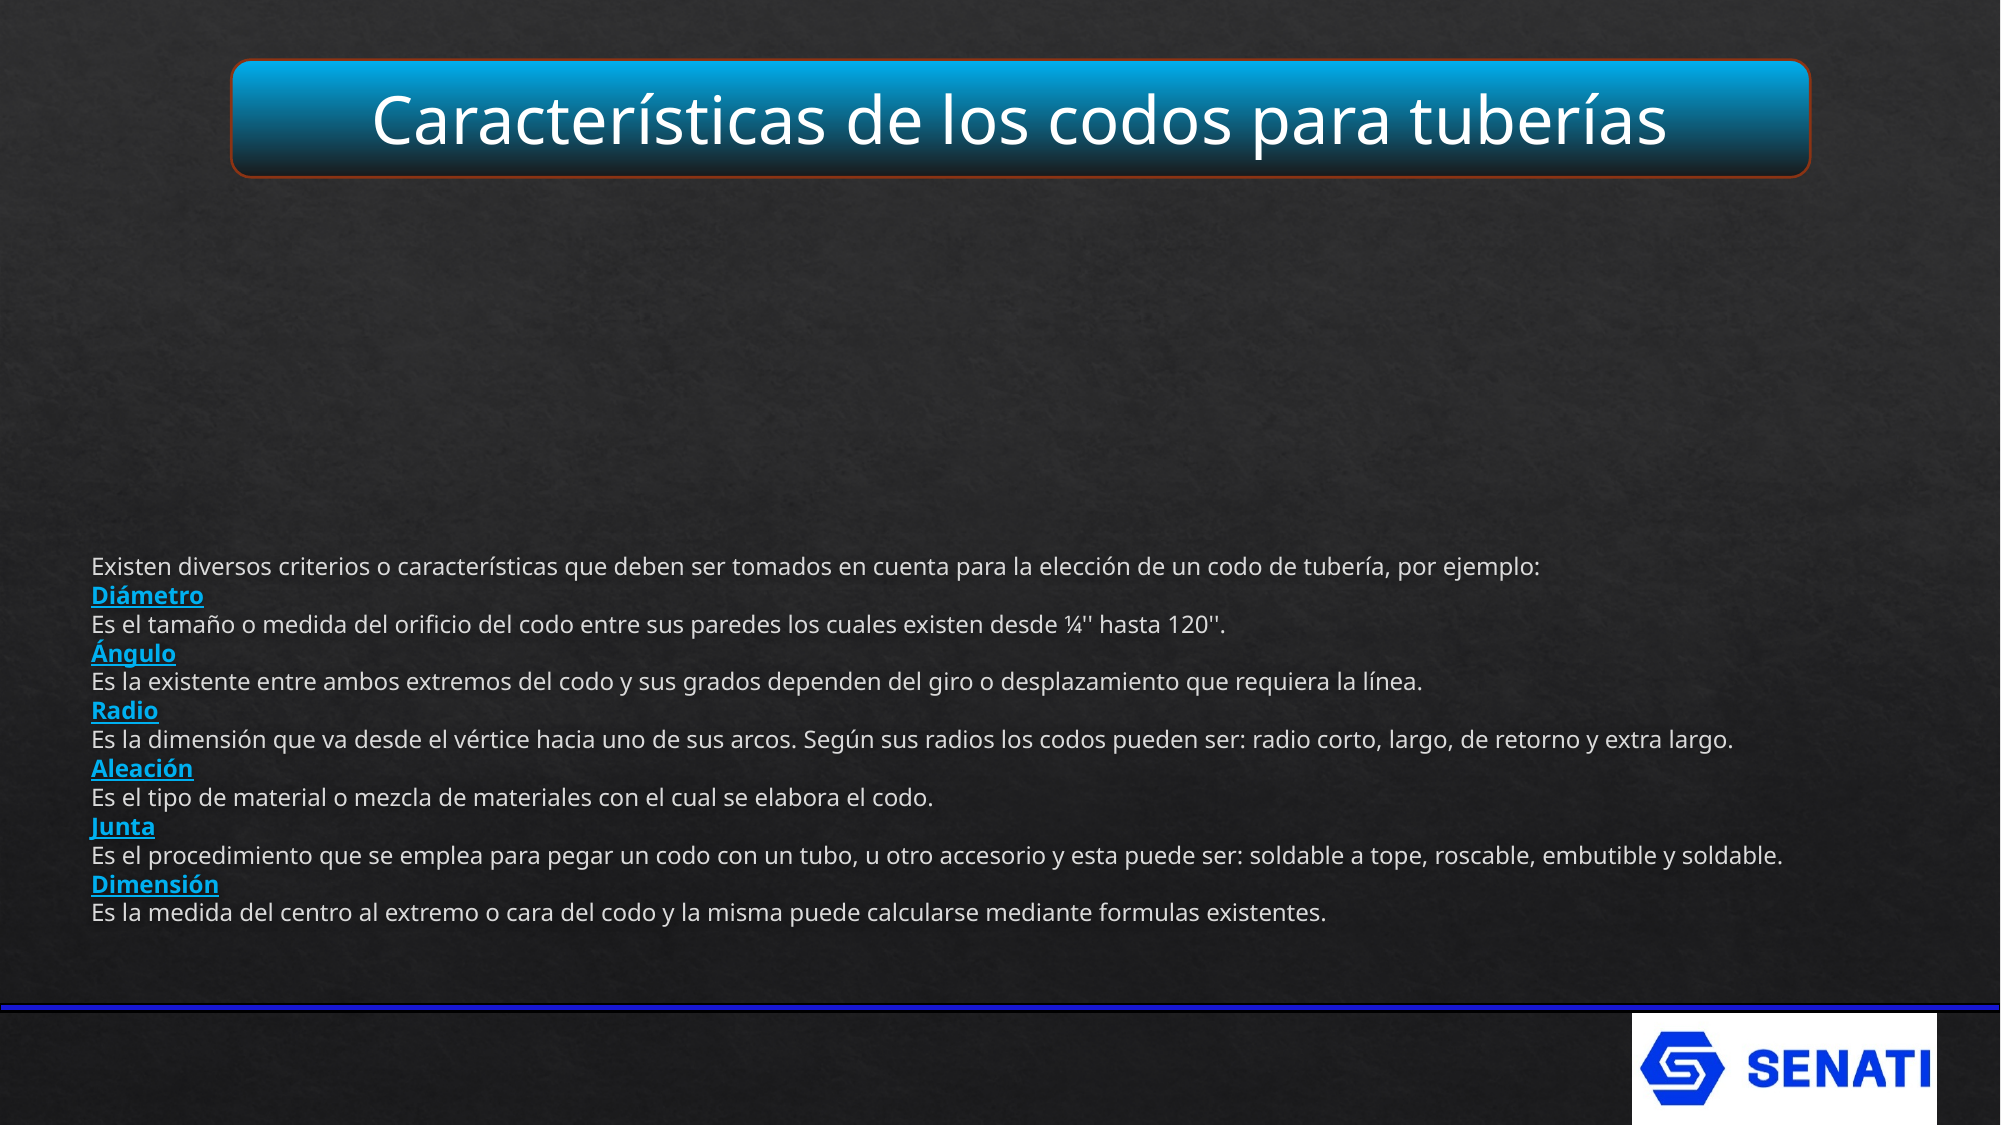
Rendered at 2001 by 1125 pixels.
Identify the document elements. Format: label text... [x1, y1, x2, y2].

text_box [0, 1003, 2000, 1013]
title Existen diversos criterios o características que deben ser tomados en cuenta para la elección de un codo de tubería, por ejemplo: Diámetro Es el tamaño o medida del orificio del codo entre sus paredes los cuales existen desde ¼'' hasta 120''. Ángulo Es la existente entre ambos extremos del codo y sus grados dependen del giro o desplazamiento que requiera la línea. Radio Es la dimensión que va desde el vértice hacia uno de sus arcos. Según sus radios los codos pueden ser: radio corto, largo, de retorno y extra largo. Aleación Es el tipo de material o mezcla de materiales con el cual se elabora el codo. Junta Es el procedimiento que se emplea para pegar un codo con un tubo, u otro accesorio y esta puede ser: soldable a tope, roscable, embutible y soldable. Dimensión Es la medida del centro al extremo o cara del codo y la misma puede calcularse mediante formulas existentes. [76, 177, 1924, 964]
picture [1632, 1011, 1937, 1125]
text_box Características de los codos para tuberías [229, 58, 1812, 179]
